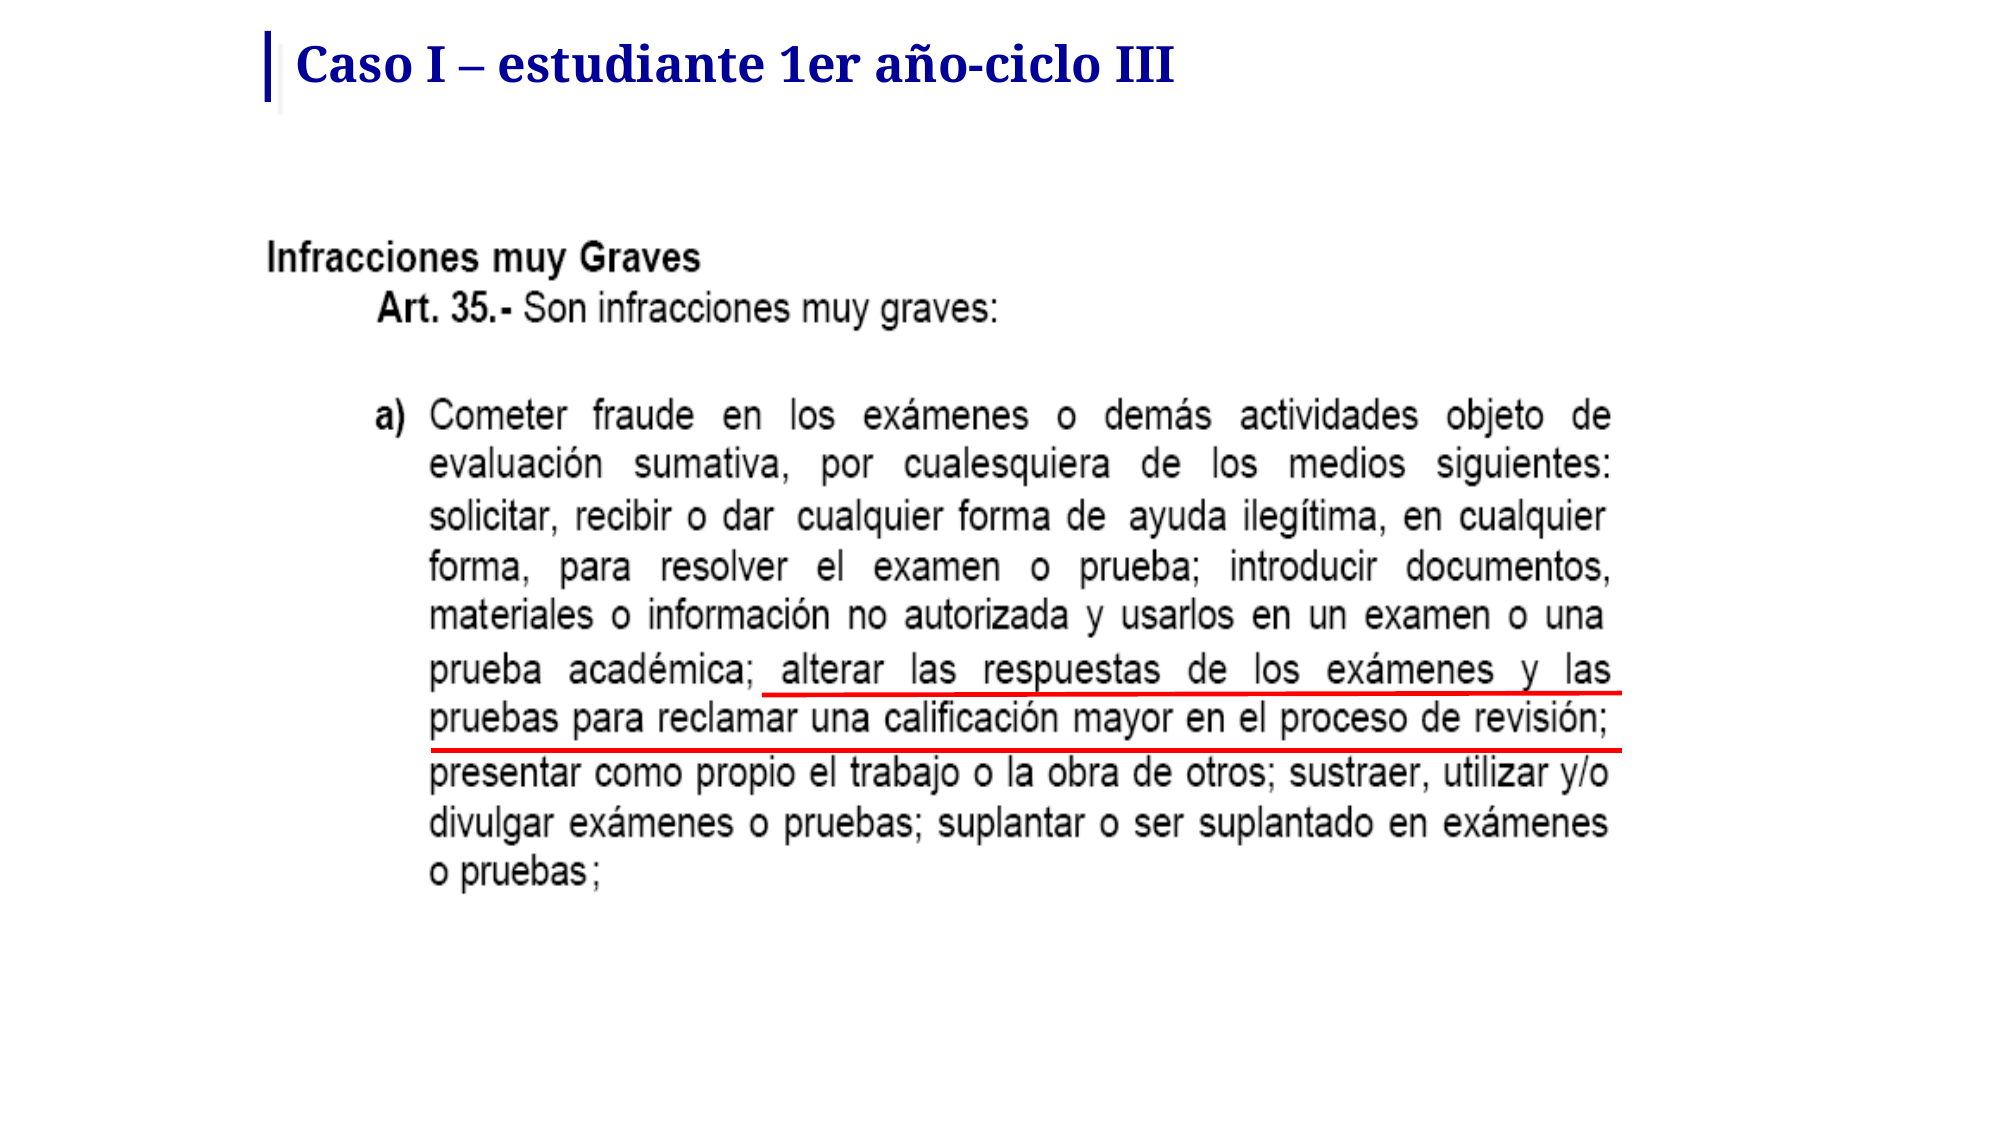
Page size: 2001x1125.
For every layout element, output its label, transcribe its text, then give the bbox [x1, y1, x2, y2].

picture [249, 210, 1668, 967]
text_box Caso I – estudiante 1er año-ciclo III [280, 18, 1437, 107]
